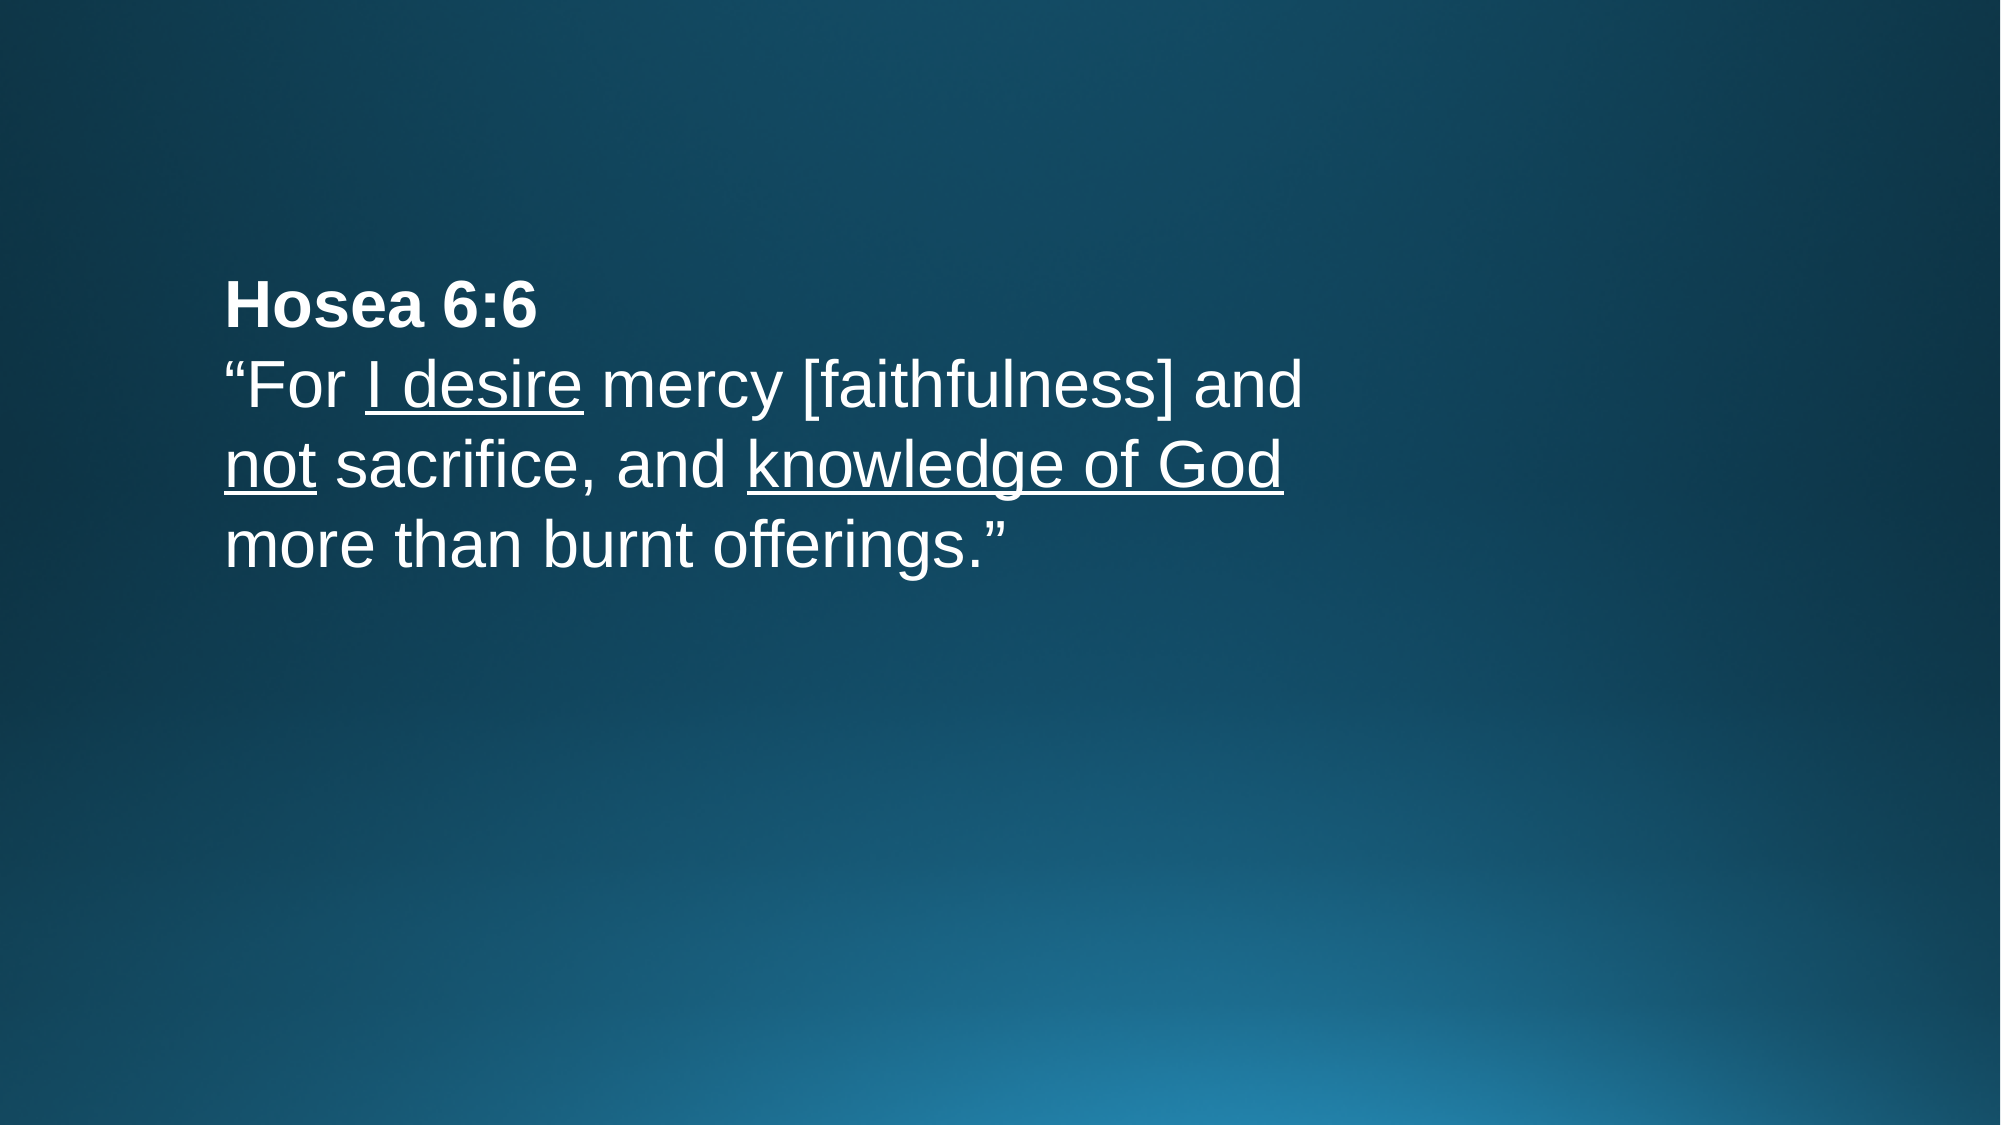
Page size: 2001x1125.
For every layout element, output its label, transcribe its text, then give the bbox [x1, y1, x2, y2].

picture [0, 0, 2001, 1125]
text_box Hosea 6:6 “For I desire mercy [faithfulness] and not sacrifice, and knowledge of God more than burnt offerings.” [209, 253, 1494, 589]
